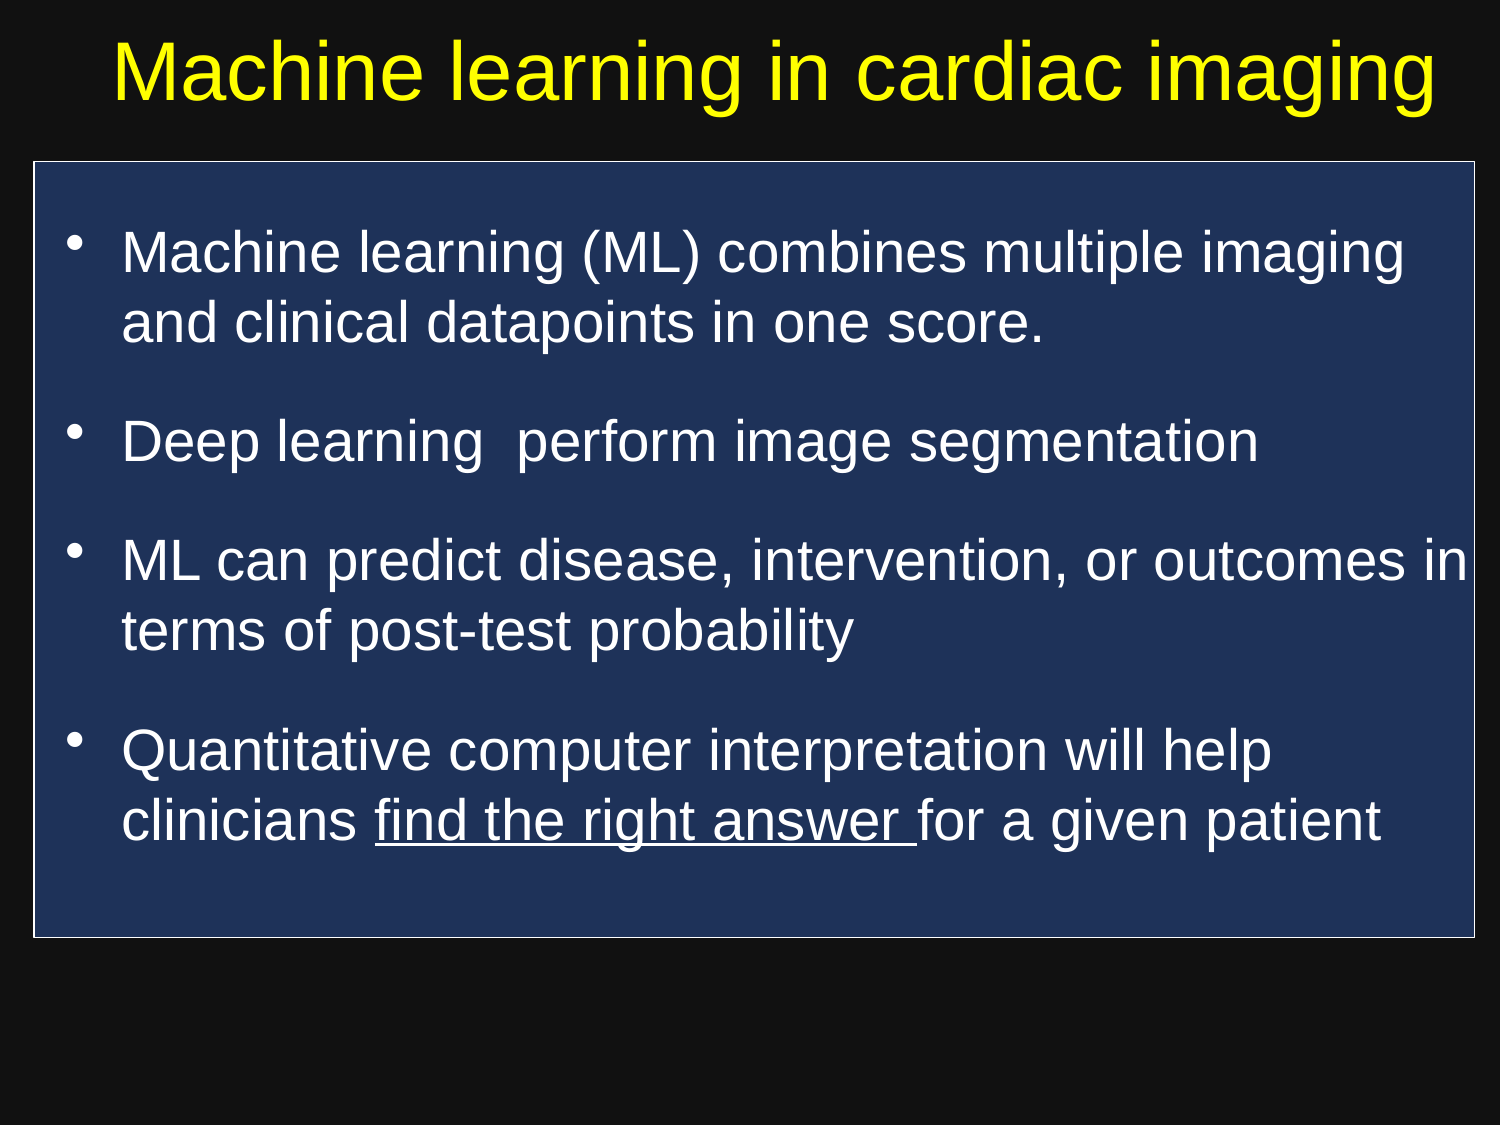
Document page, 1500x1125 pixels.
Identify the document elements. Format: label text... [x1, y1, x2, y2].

text_box [33, 162, 1475, 938]
title Machine learning in cardiac imaging [12, 0, 1500, 162]
list Machine learning (ML) combines multiple imaging and clinical datapoints in one score. Deep learning perform image segmentation ML can predict disease, intervention, or outcomes in terms of post-test probability Quantitative computer interpretation will help clinicians find the right answer for a given patient [50, 87, 1500, 788]
